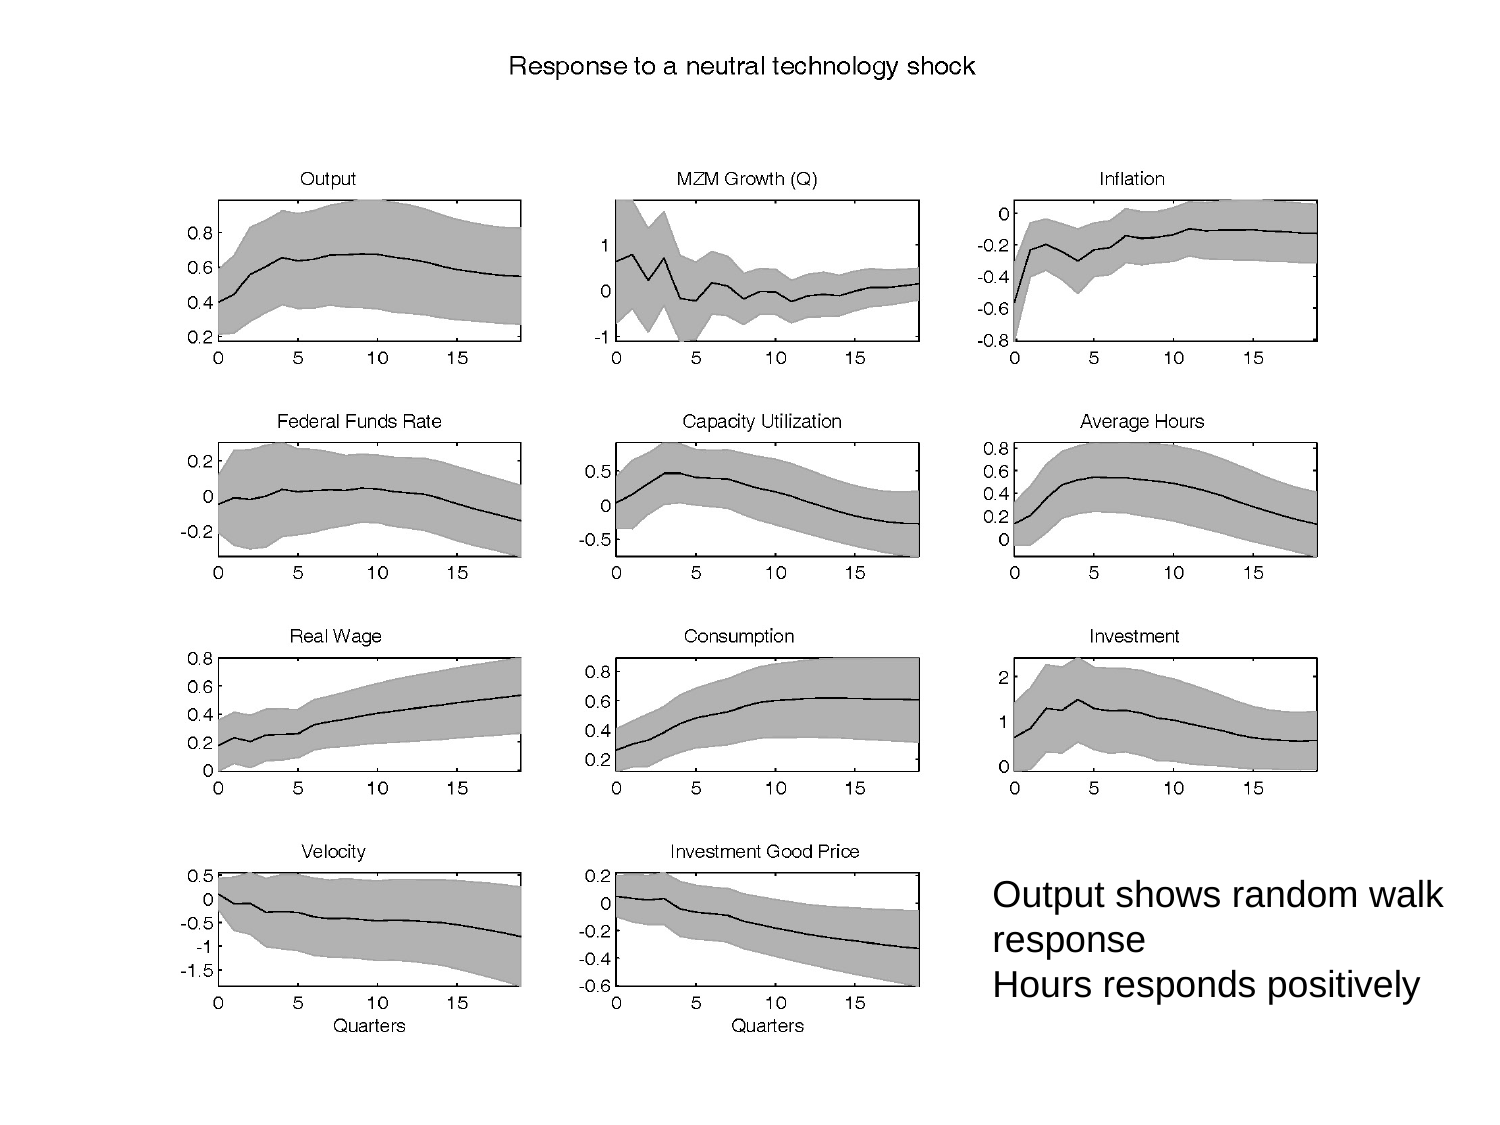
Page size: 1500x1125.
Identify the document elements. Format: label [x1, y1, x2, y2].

list [0, 0, 1486, 1125]
